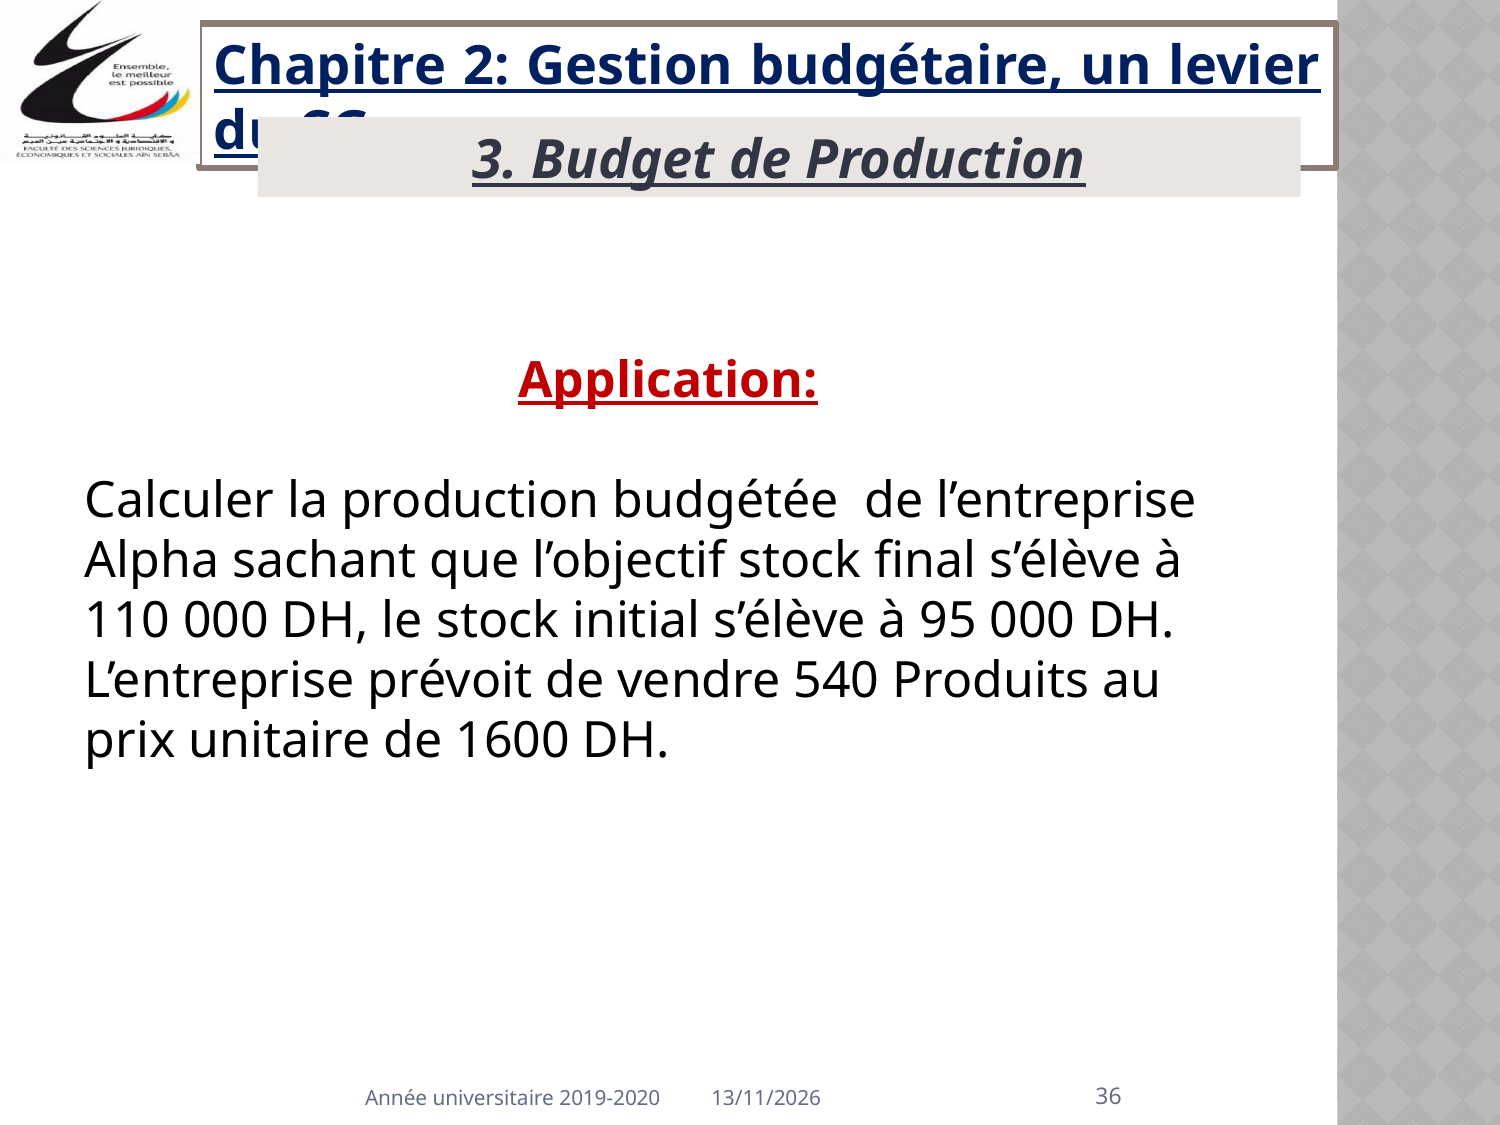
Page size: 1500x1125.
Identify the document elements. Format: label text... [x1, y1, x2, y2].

text_box Chapitre 2: Gestion budgétaire, un levier du CG [202, 20, 1339, 171]
slide_number 36 [1025, 1075, 1122, 1113]
picture [0, 0, 200, 165]
table_cell [1337, 0, 1500, 1125]
text_box Application: Calculer la production budgétée de l’entreprise Alpha sachant que l’objectif stock final s’élève à 110 000 DH, le stock initial s’élève à 95 000 DH. L’entreprise prévoit de vendre 540 Produits au prix unitaire de 1600 DH. [70, 339, 1266, 835]
text_box 3. Budget de Production [257, 117, 1301, 197]
footer Année universitaire 2019-2020 [75, 1075, 675, 1114]
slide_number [696, 1075, 1025, 1113]
